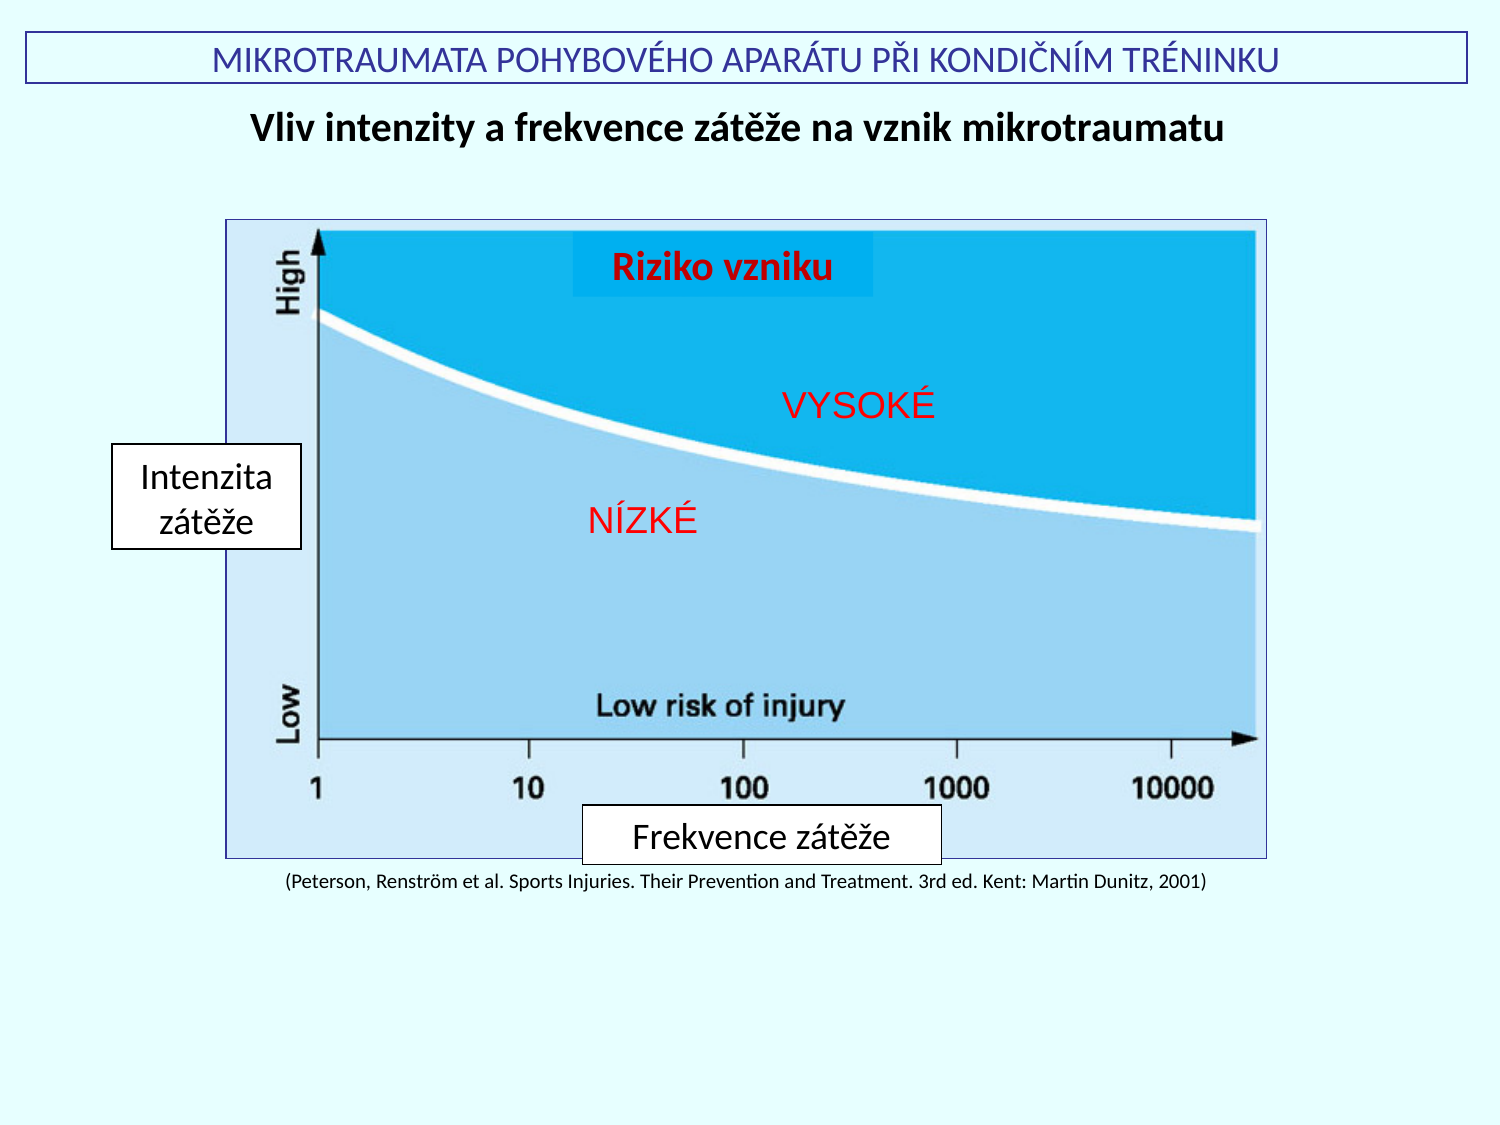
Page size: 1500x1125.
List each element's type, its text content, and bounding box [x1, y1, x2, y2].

picture [226, 220, 1266, 858]
text_box (Peterson, Renström et al. Sports Injuries. Their Prevention and Treatment. 3rd ed. Kent: Martin Dunitz, 2001) [256, 860, 1237, 900]
text_box Intenzita zátěže [112, 444, 226, 549]
text_box MIKROTRAUMATA POHYBOVÉHO APARÁTU PŘI KONDIČNÍM TRÉNINKU [25, 32, 1467, 83]
text_box Vliv intenzity a frekvence zátěže na vznik mikrotraumatu [17, 92, 1459, 158]
